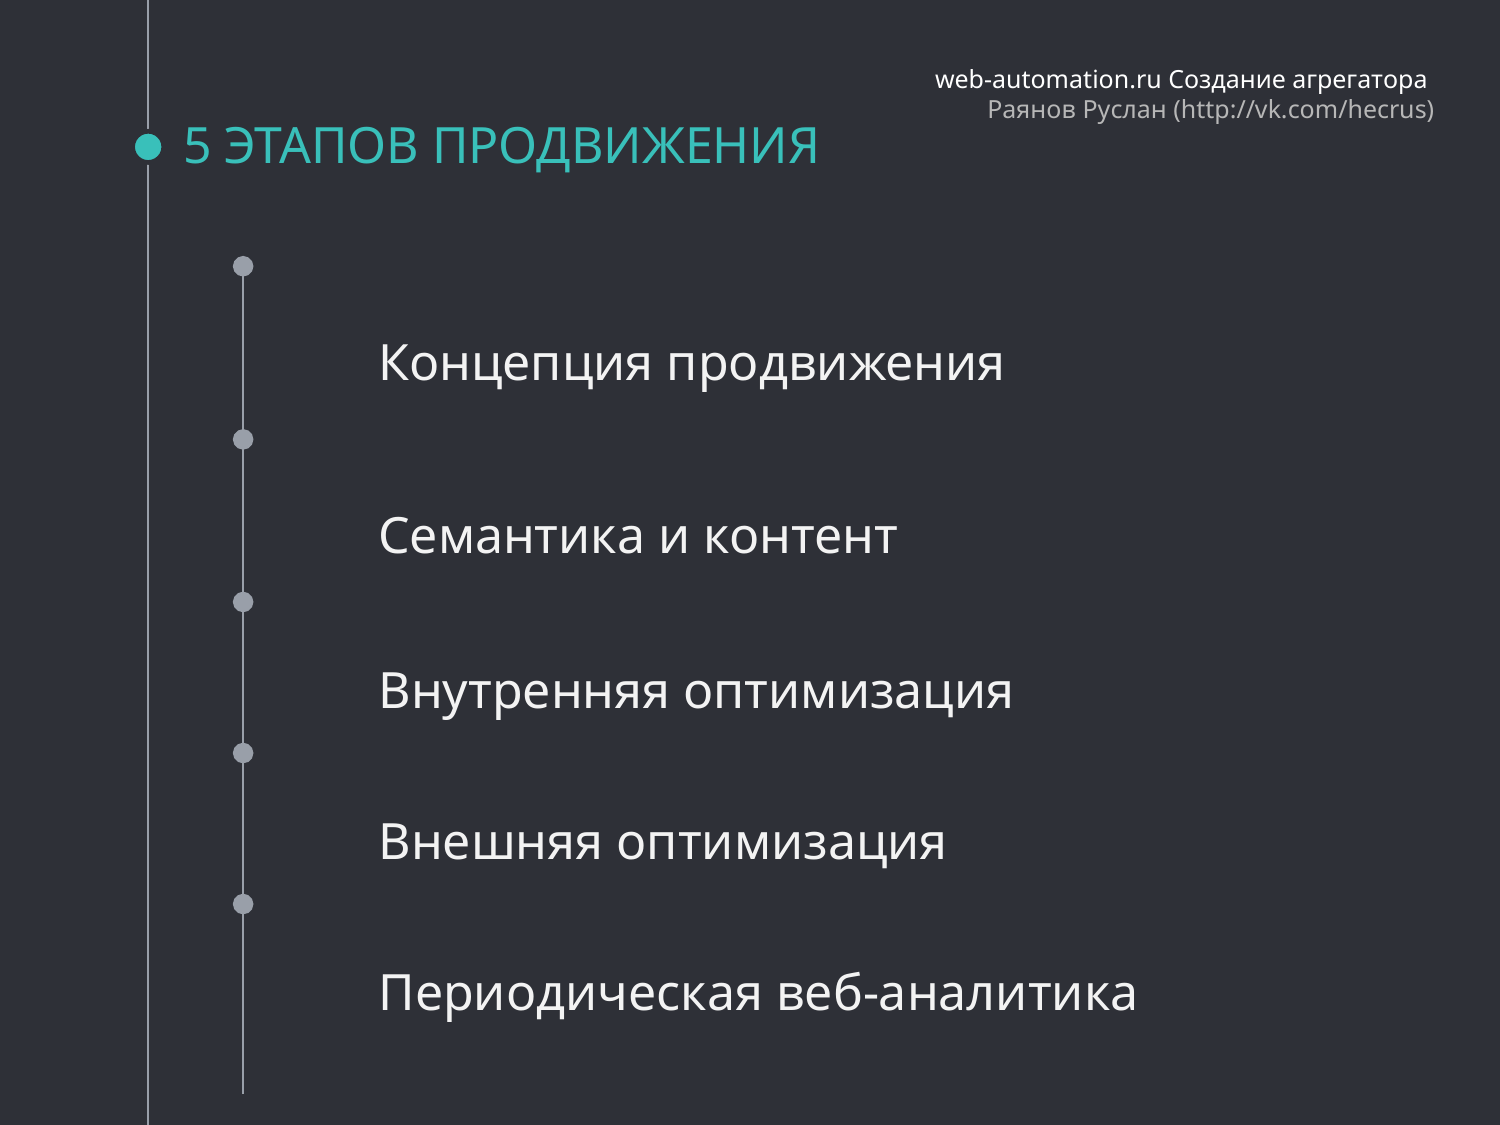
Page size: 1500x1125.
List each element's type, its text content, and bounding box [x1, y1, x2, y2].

text_box Семантика и контент [363, 488, 1415, 581]
text_box Концепция продвижения [363, 314, 1415, 408]
title 5 ЭТАПОВ ПРОДВИЖЕНИЯ [168, 95, 1294, 189]
text_box Внутренняя оптимизация [363, 643, 1379, 751]
text_box Внешняя оптимизация [363, 794, 1379, 902]
text_box web-automation.ru Создание агрегатора Раянов Руслан (http://vk.com/hecrus) [885, 48, 1450, 136]
text_box Периодическая веб-аналитика [363, 945, 1379, 1053]
